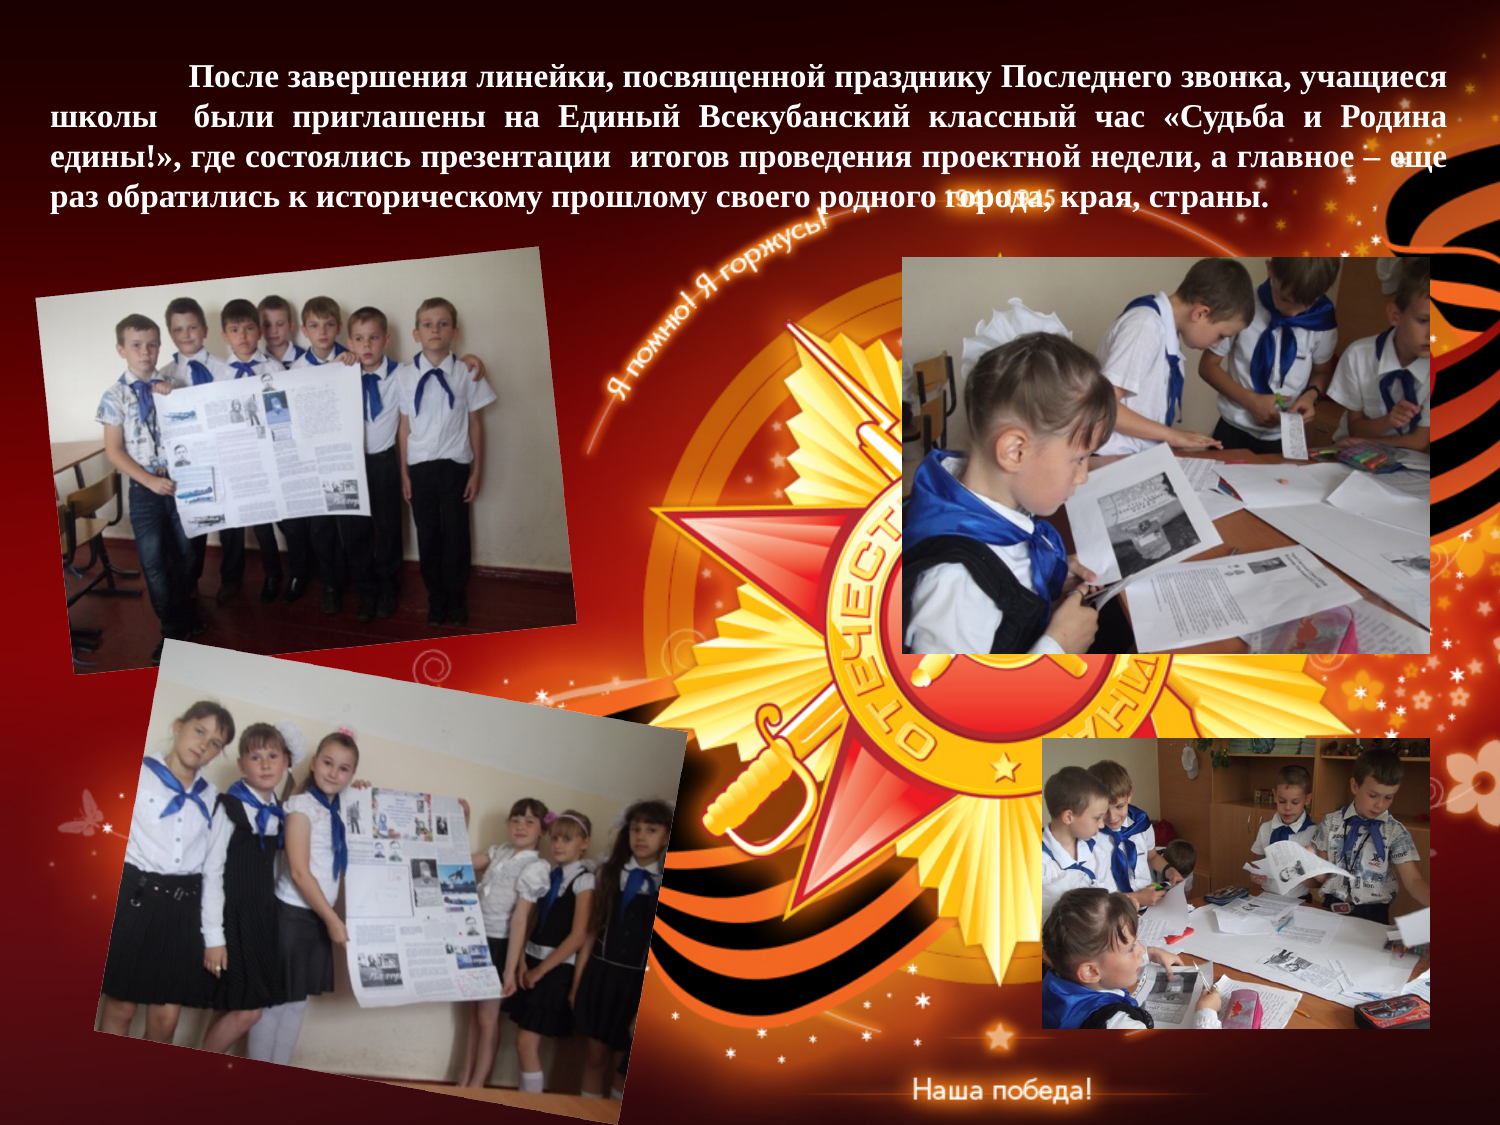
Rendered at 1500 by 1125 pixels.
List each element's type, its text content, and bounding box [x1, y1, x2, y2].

list После завершения линейки, посвященной празднику Последнего звонка, учащиеся школы были приглашены на Единый Всекубанский классный час «Судьба и Родина едины!», где состоялись презентации итогов проведения проектной недели, а главное – еще раз обратились к историческому прошлому своего родного города, края, страны. [35, 46, 1465, 282]
picture [0, 0, 1500, 1125]
